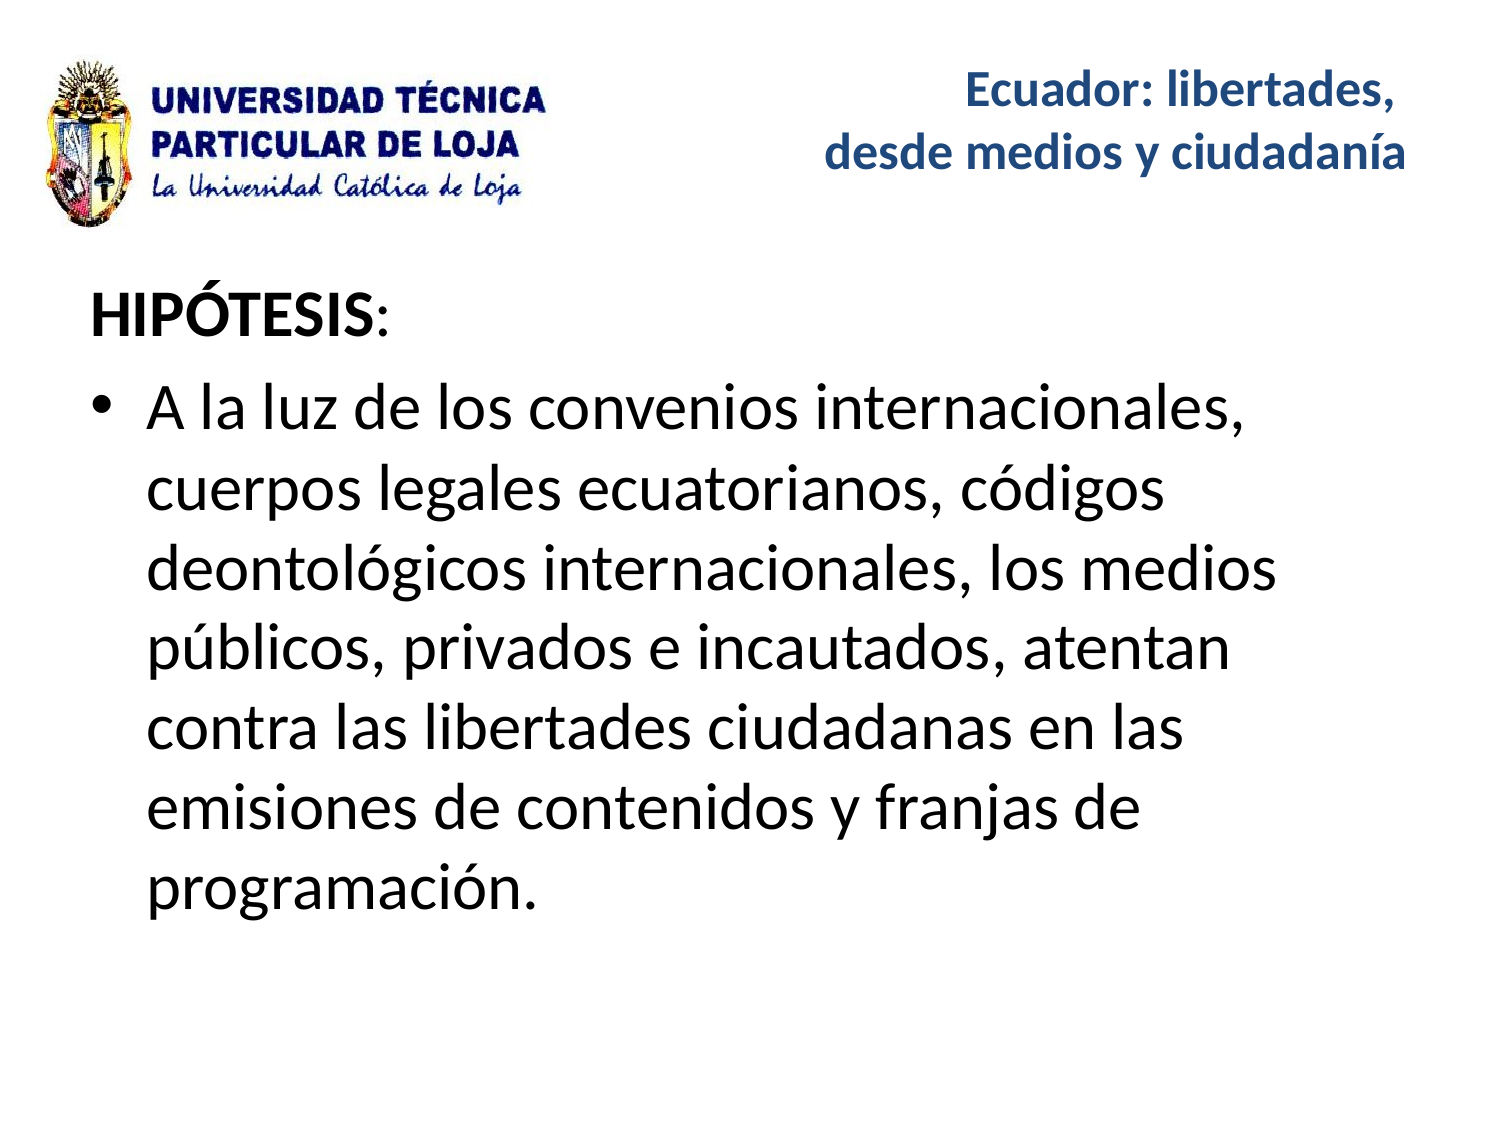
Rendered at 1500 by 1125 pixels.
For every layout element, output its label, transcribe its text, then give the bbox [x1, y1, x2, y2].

title Ecuador: libertades, desde medios y ciudadanía [750, 54, 1424, 243]
list HIPÓTESIS: A la luz de los convenios internacionales, cuerpos legales ecuatorianos, códigos deontológicos internacionales, los medios públicos, privados e incautados, atentan contra las libertades ciudadanas en las emisiones de contenidos y franjas de programación. [75, 262, 1425, 1005]
picture [41, 54, 550, 232]
